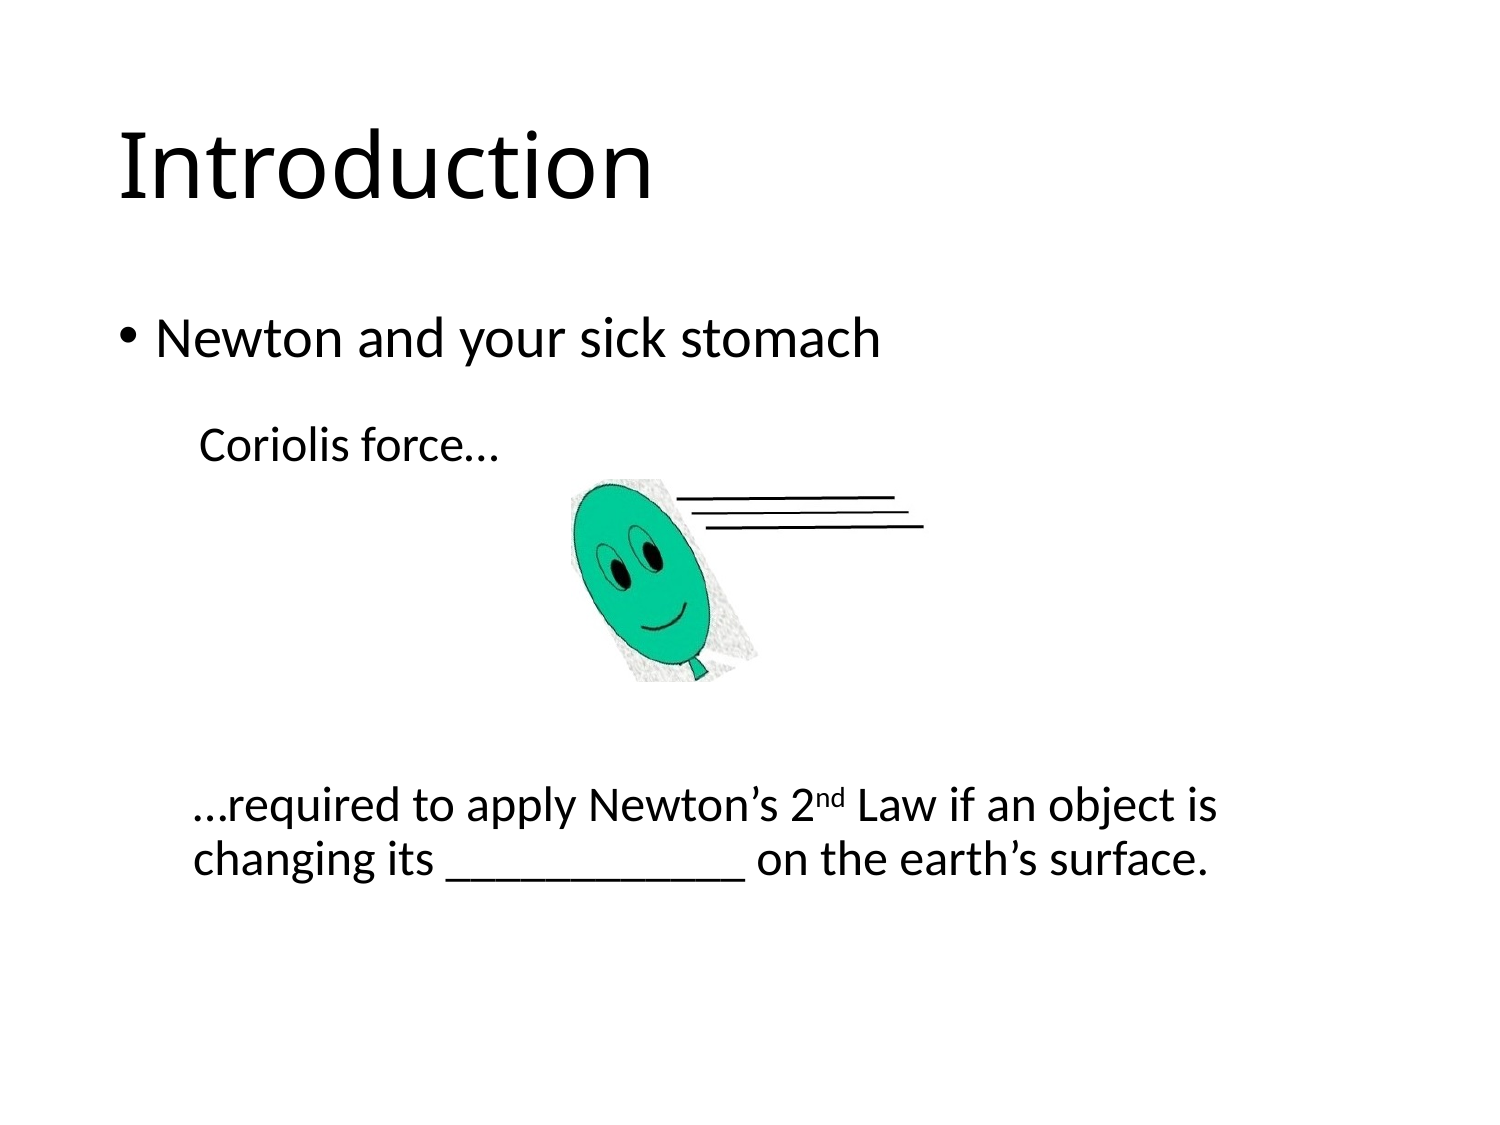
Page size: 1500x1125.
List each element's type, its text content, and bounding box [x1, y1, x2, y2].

title Introduction [103, 59, 1397, 278]
text_box Coriolis force… [184, 403, 1397, 479]
list Newton and your sick stomach …required to apply Newton’s 2nd Law if an object is changing its ____________ on the earth’s surface. [103, 299, 1397, 1105]
picture [571, 479, 929, 682]
